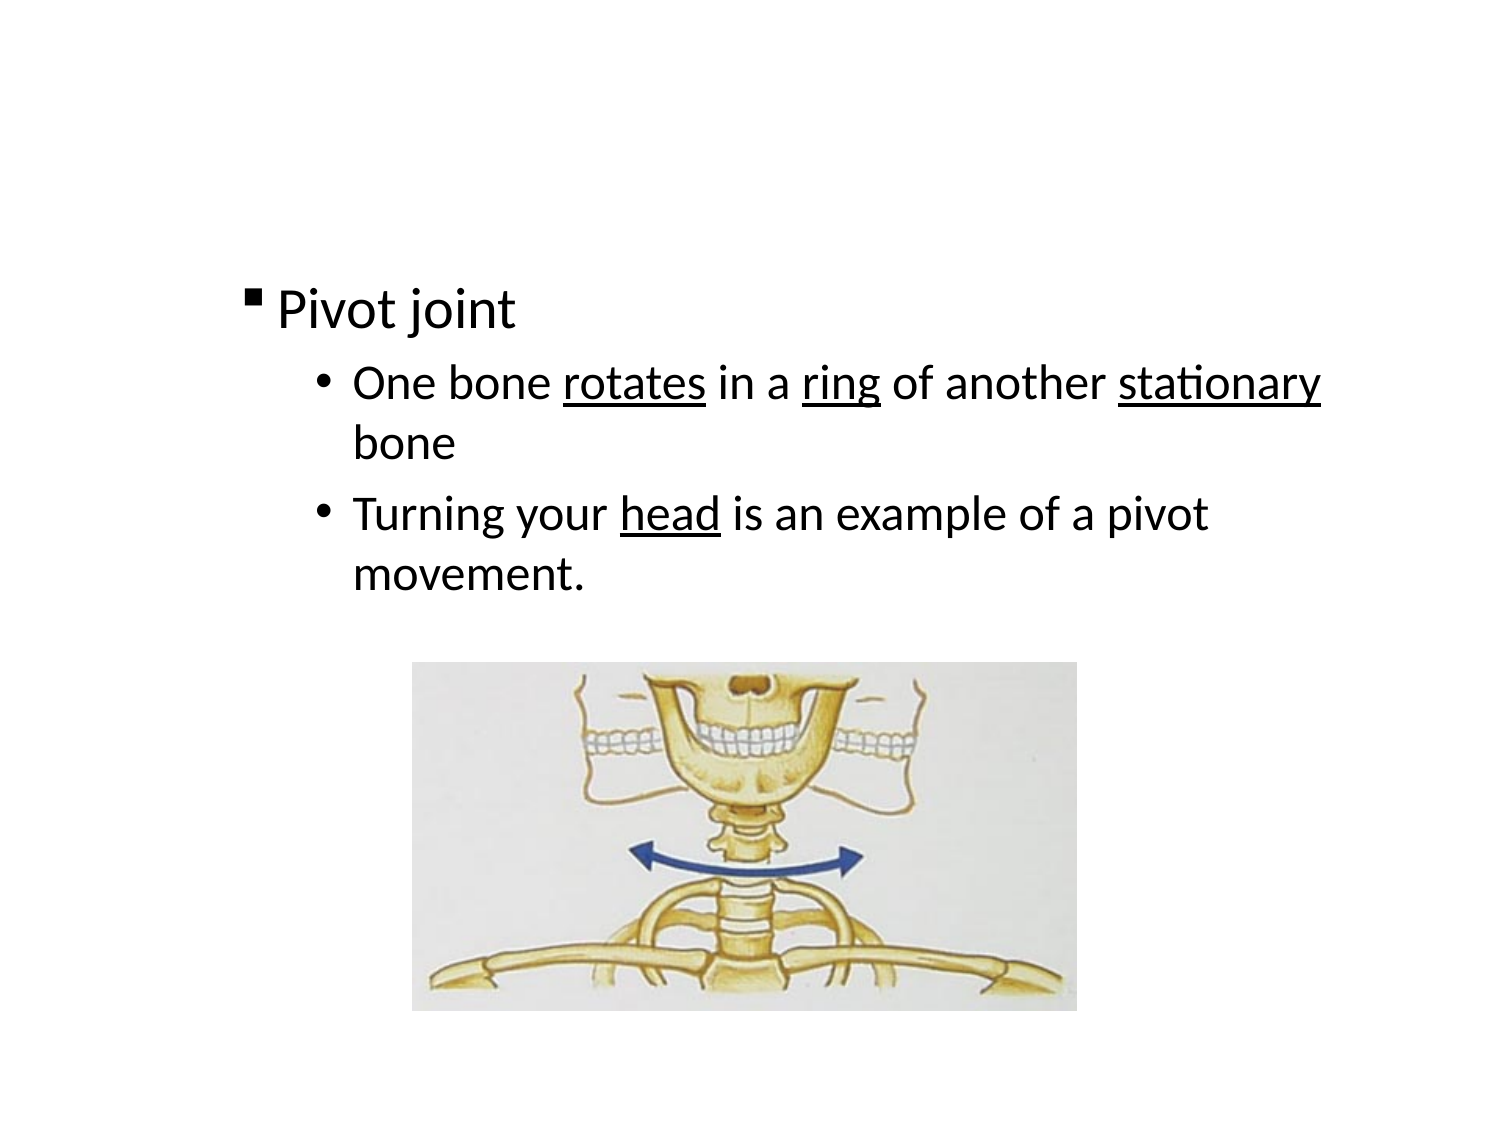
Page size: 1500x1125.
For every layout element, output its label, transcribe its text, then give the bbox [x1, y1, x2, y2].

list Pivot joint One bone rotates in a ring of another stationary bone Turning your head is an example of a pivot movement. [75, 262, 1425, 1005]
picture [412, 662, 1077, 1012]
